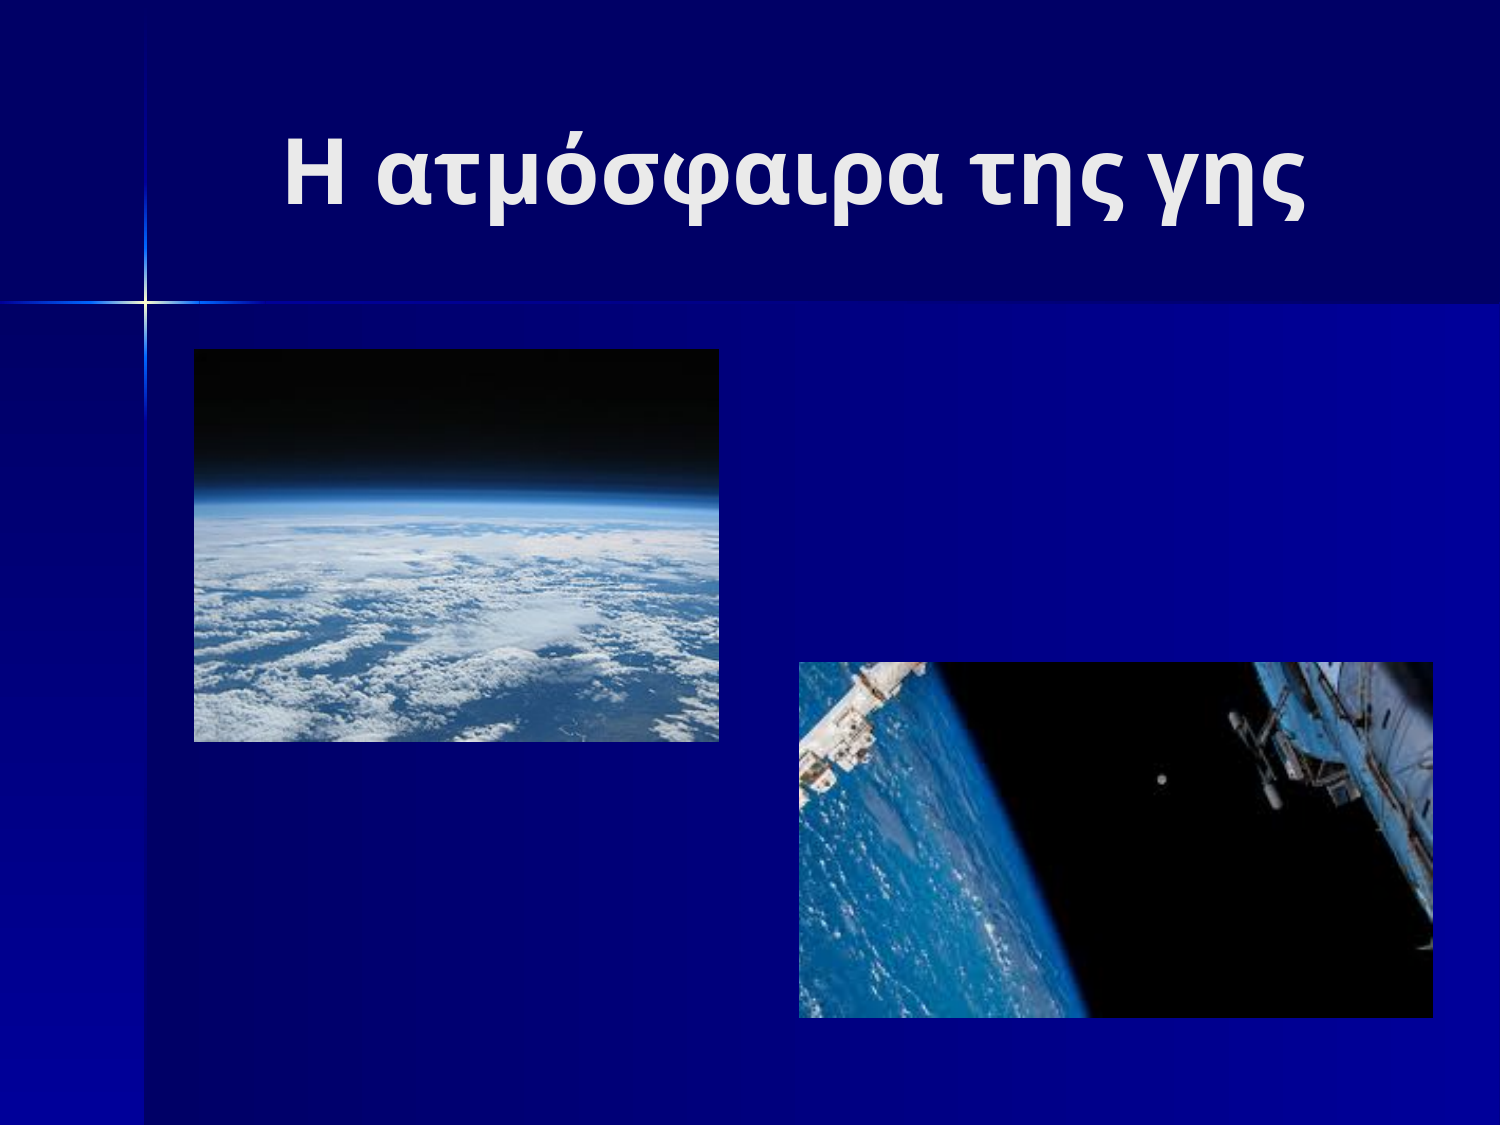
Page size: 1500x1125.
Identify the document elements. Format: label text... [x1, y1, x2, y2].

title Η ατμόσφαιρα της γης [174, 49, 1413, 286]
picture [799, 662, 1433, 1018]
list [194, 349, 719, 743]
